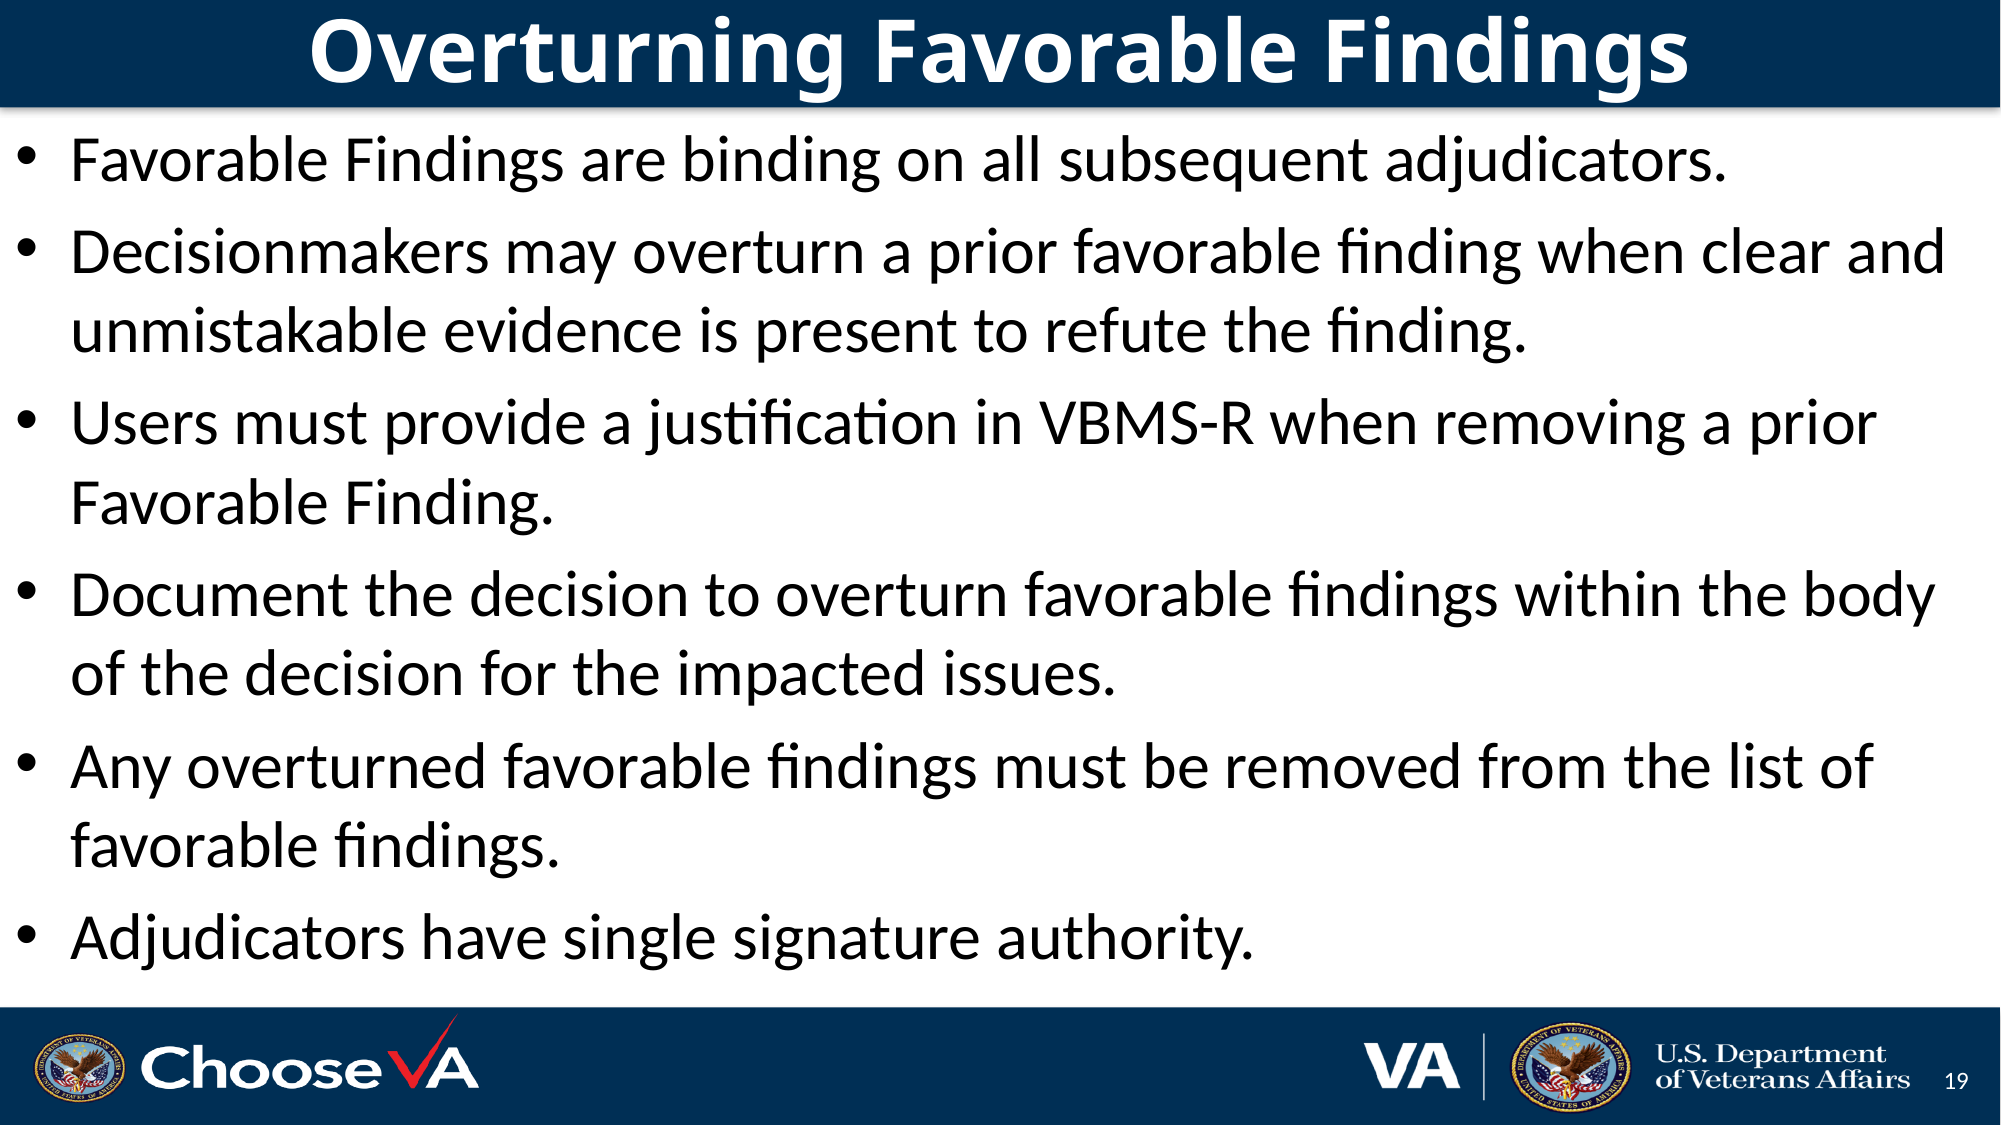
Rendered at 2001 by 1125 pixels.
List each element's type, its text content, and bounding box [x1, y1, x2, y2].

picture [33, 1012, 479, 1103]
list Favorable Findings are binding on all subsequent adjudicators. Decisionmakers may overturn a prior favorable finding when clear and unmistakable evidence is present to refute the finding. Users must provide a justification in VBMS-R when removing a prior Favorable Finding. Document the decision to overturn favorable findings within the body of the decision for the impacted issues. Any overturned favorable findings must be removed from the list of favorable findings. Adjudicators have single signature authority. [0, 108, 2000, 988]
picture [1356, 1014, 1917, 1120]
slide_number 19 [1899, 1049, 1985, 1110]
title Overturning Favorable Findings [0, 0, 2000, 108]
